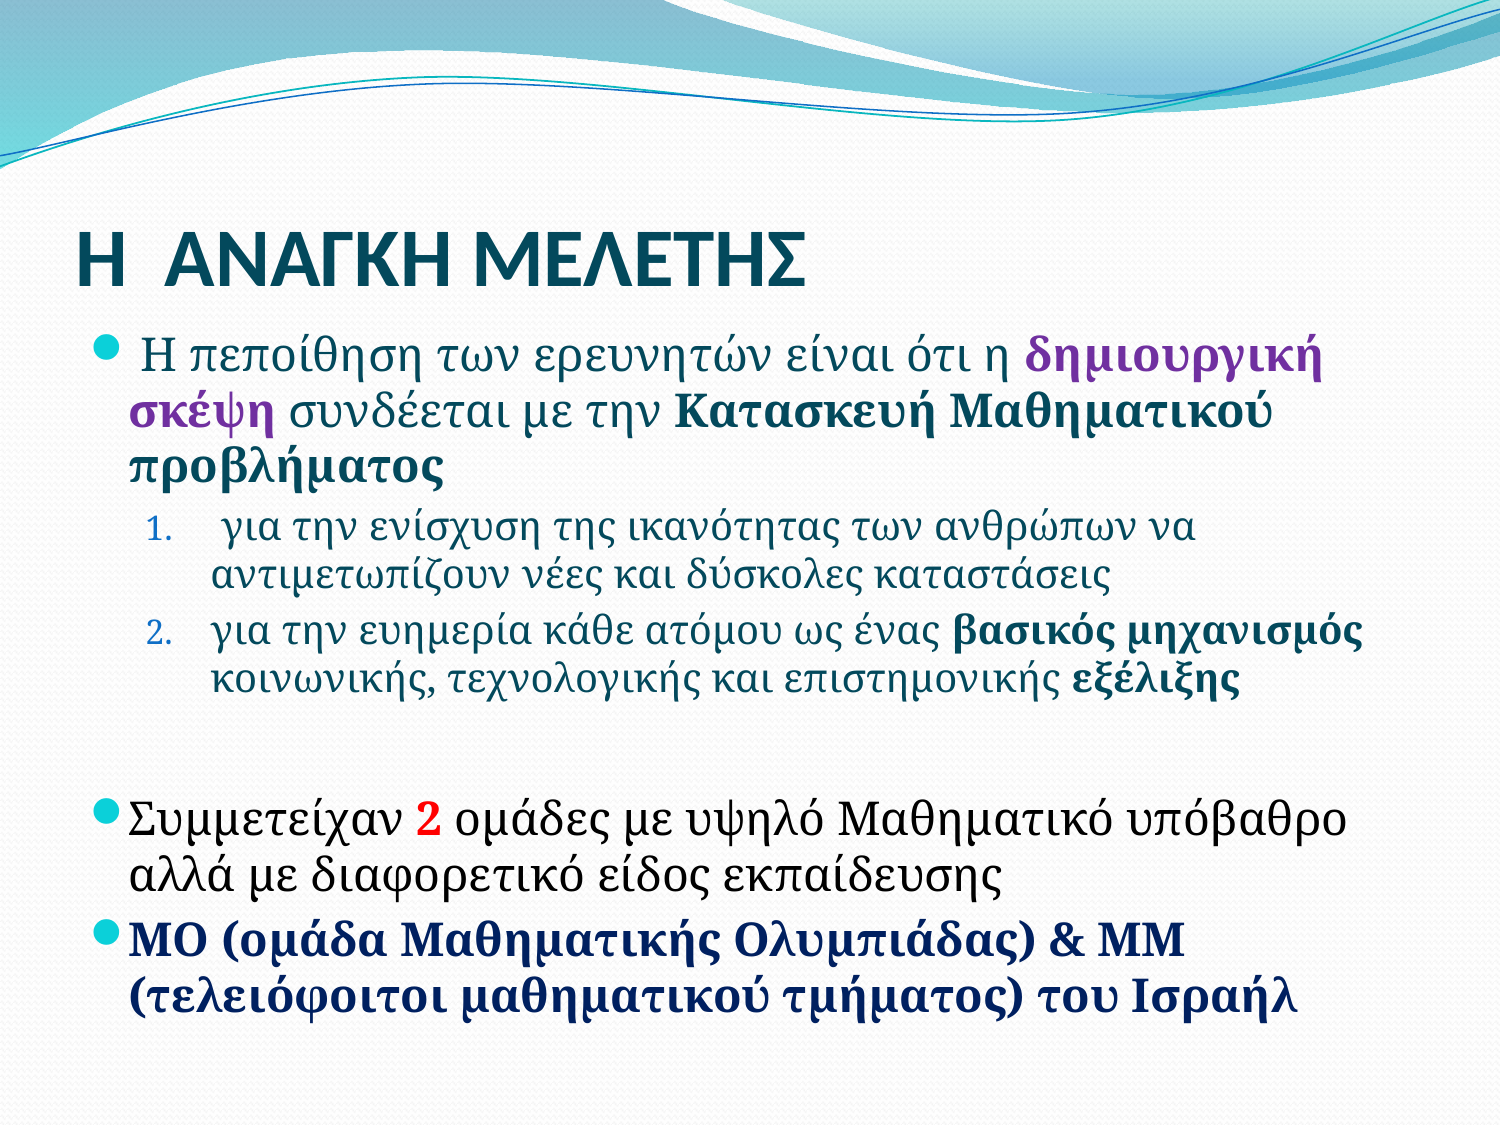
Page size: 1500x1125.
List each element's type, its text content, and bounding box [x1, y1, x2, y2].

list Η πεποίθηση των ερευνητών είναι ότι η δημιουργική σκέψη συνδέεται με την Κατασκευή Μαθηματικού προβλήματος για την ενίσχυση της ικανότητας των ανθρώπων να αντιμετωπίζουν νέες και δύσκολες καταστάσεις για την ευημερία κάθε ατόμου ως ένας βασικός μηχανισμός κοινωνικής, τεχνολογικής και επιστημονικής εξέλιξης Συμμετείχαν 2 ομάδες με υψηλό Μαθηματικό υπόβαθρο αλλά με διαφορετικό είδος εκπαίδευσης ΜΟ (ομάδα Μαθηματικής Ολυμπιάδας) & ΜΜ (τελειόφοιτοι μαθηματικού τμήματος) του Ισραήλ [75, 317, 1425, 1038]
title Η ΑΝΑΓΚΗ ΜΕΛΕΤΗΣ [75, 115, 1425, 303]
